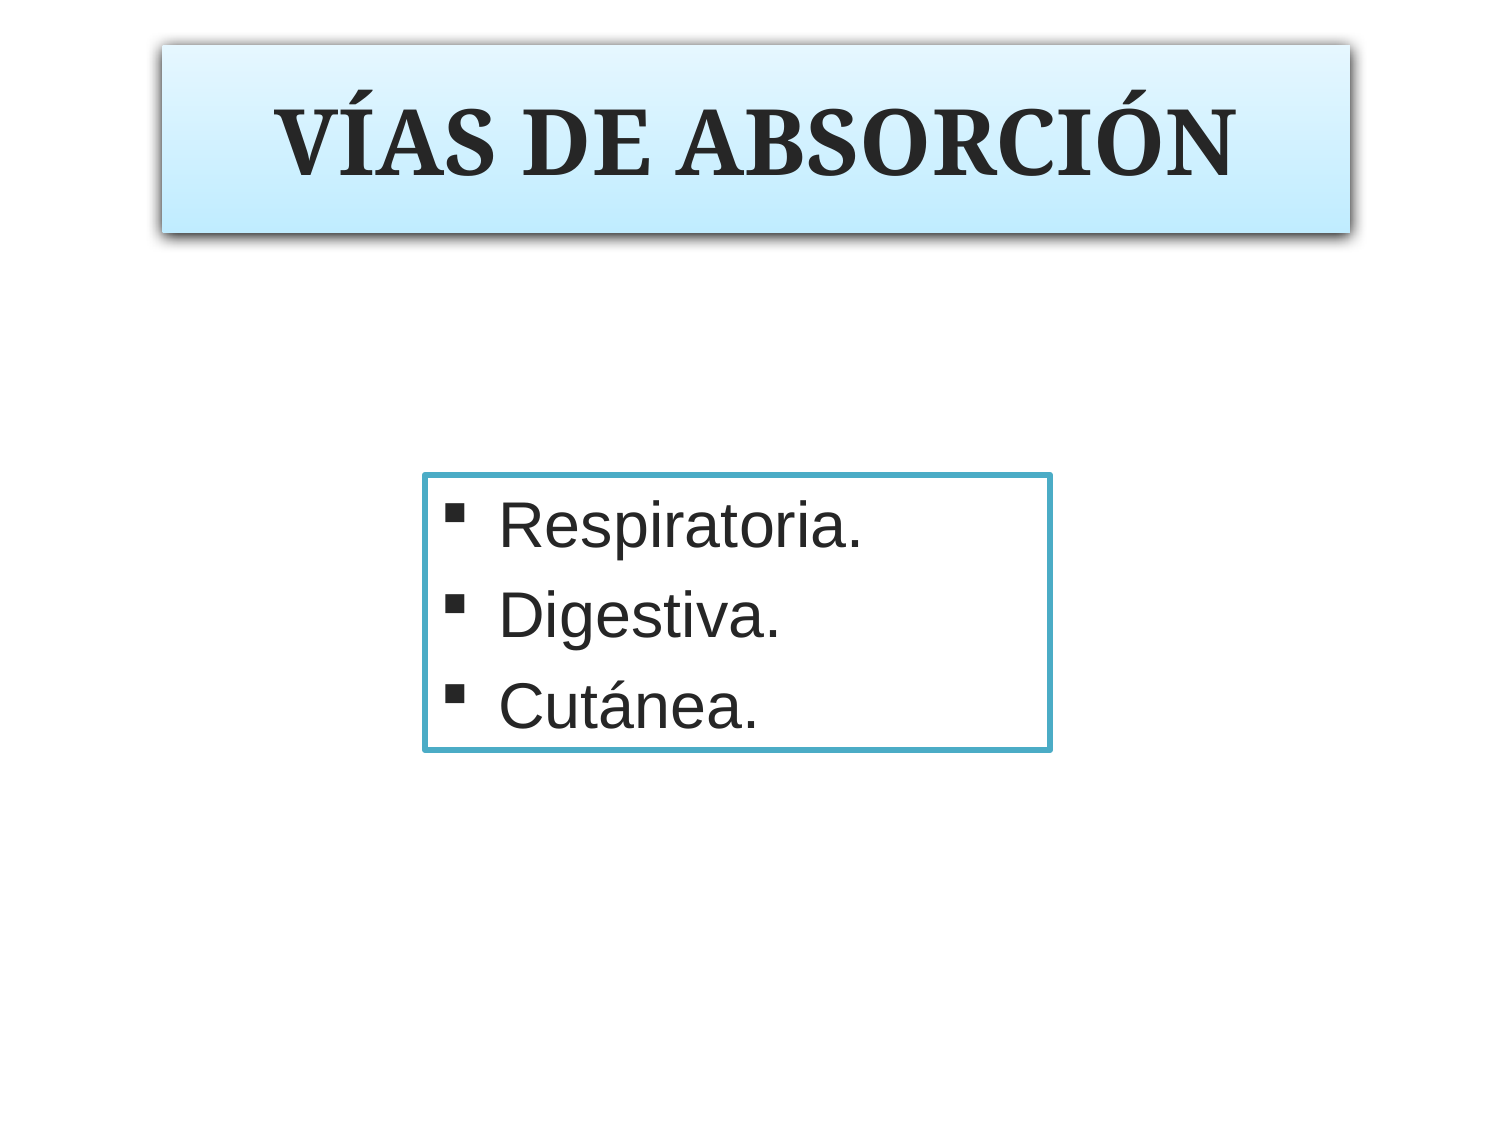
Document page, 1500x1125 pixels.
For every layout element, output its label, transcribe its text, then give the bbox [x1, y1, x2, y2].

list Respiratoria. Digestiva. Cutánea. [423, 473, 1052, 752]
title VÍAS DE ABSORCIÓN [162, 44, 1351, 233]
